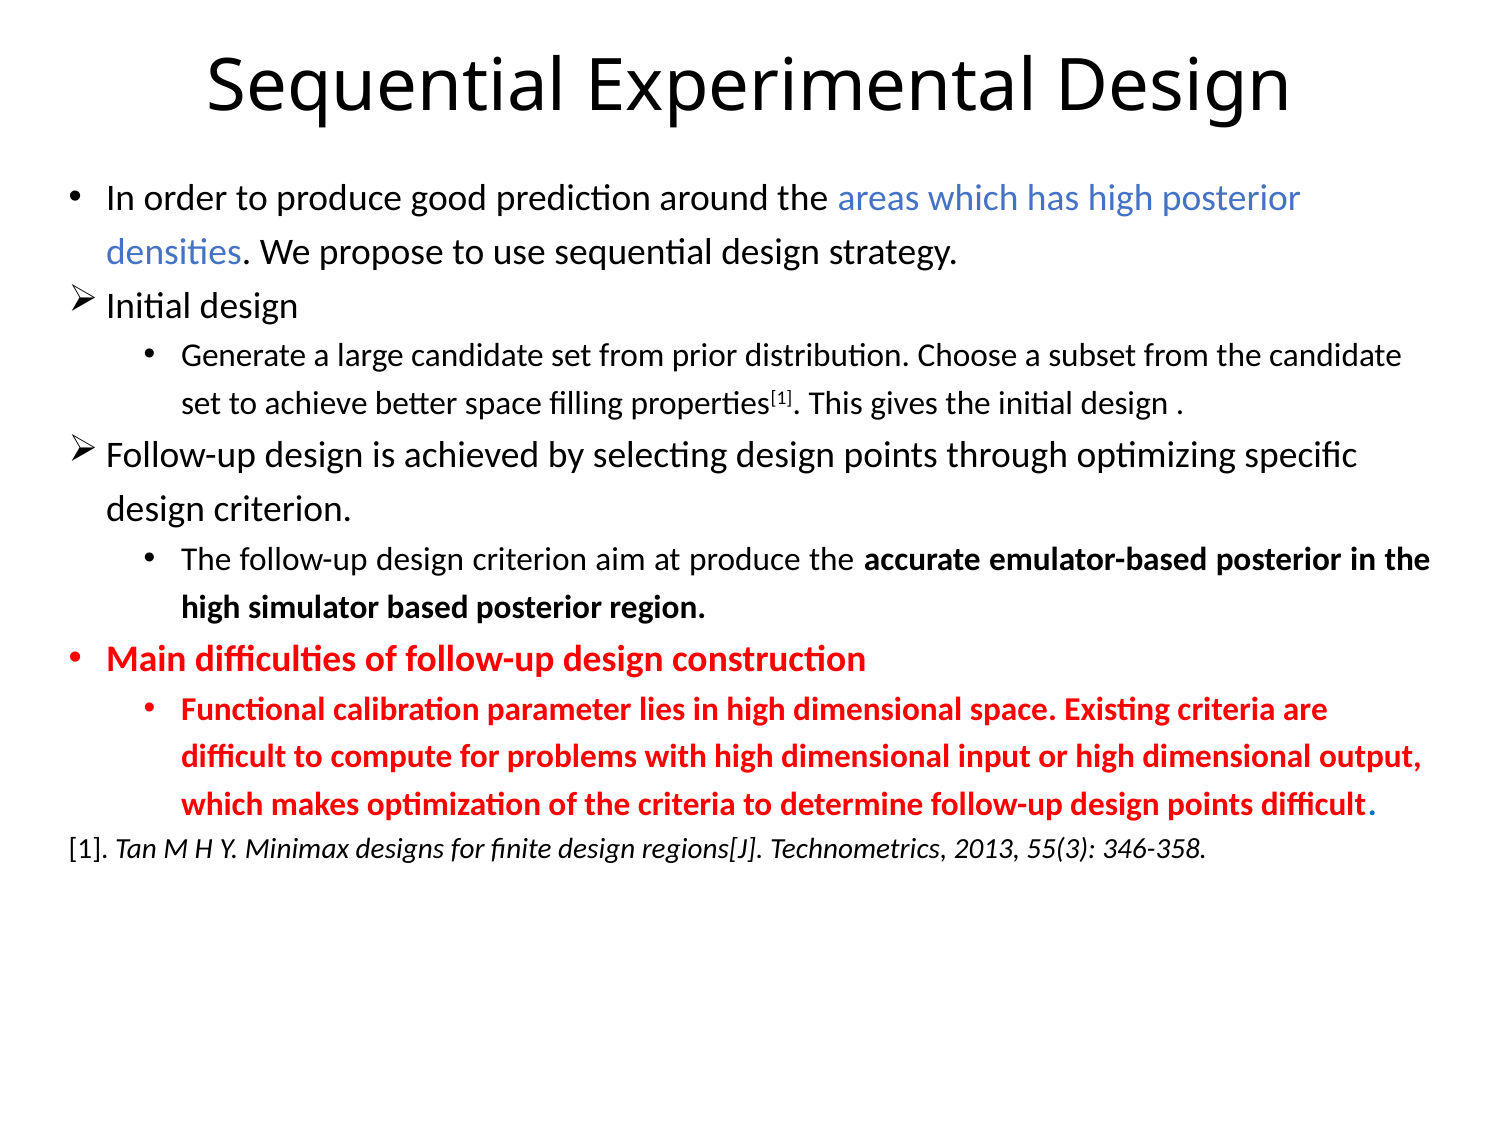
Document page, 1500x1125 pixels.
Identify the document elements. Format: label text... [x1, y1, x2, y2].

title Sequential Experimental Design [103, 16, 1397, 157]
